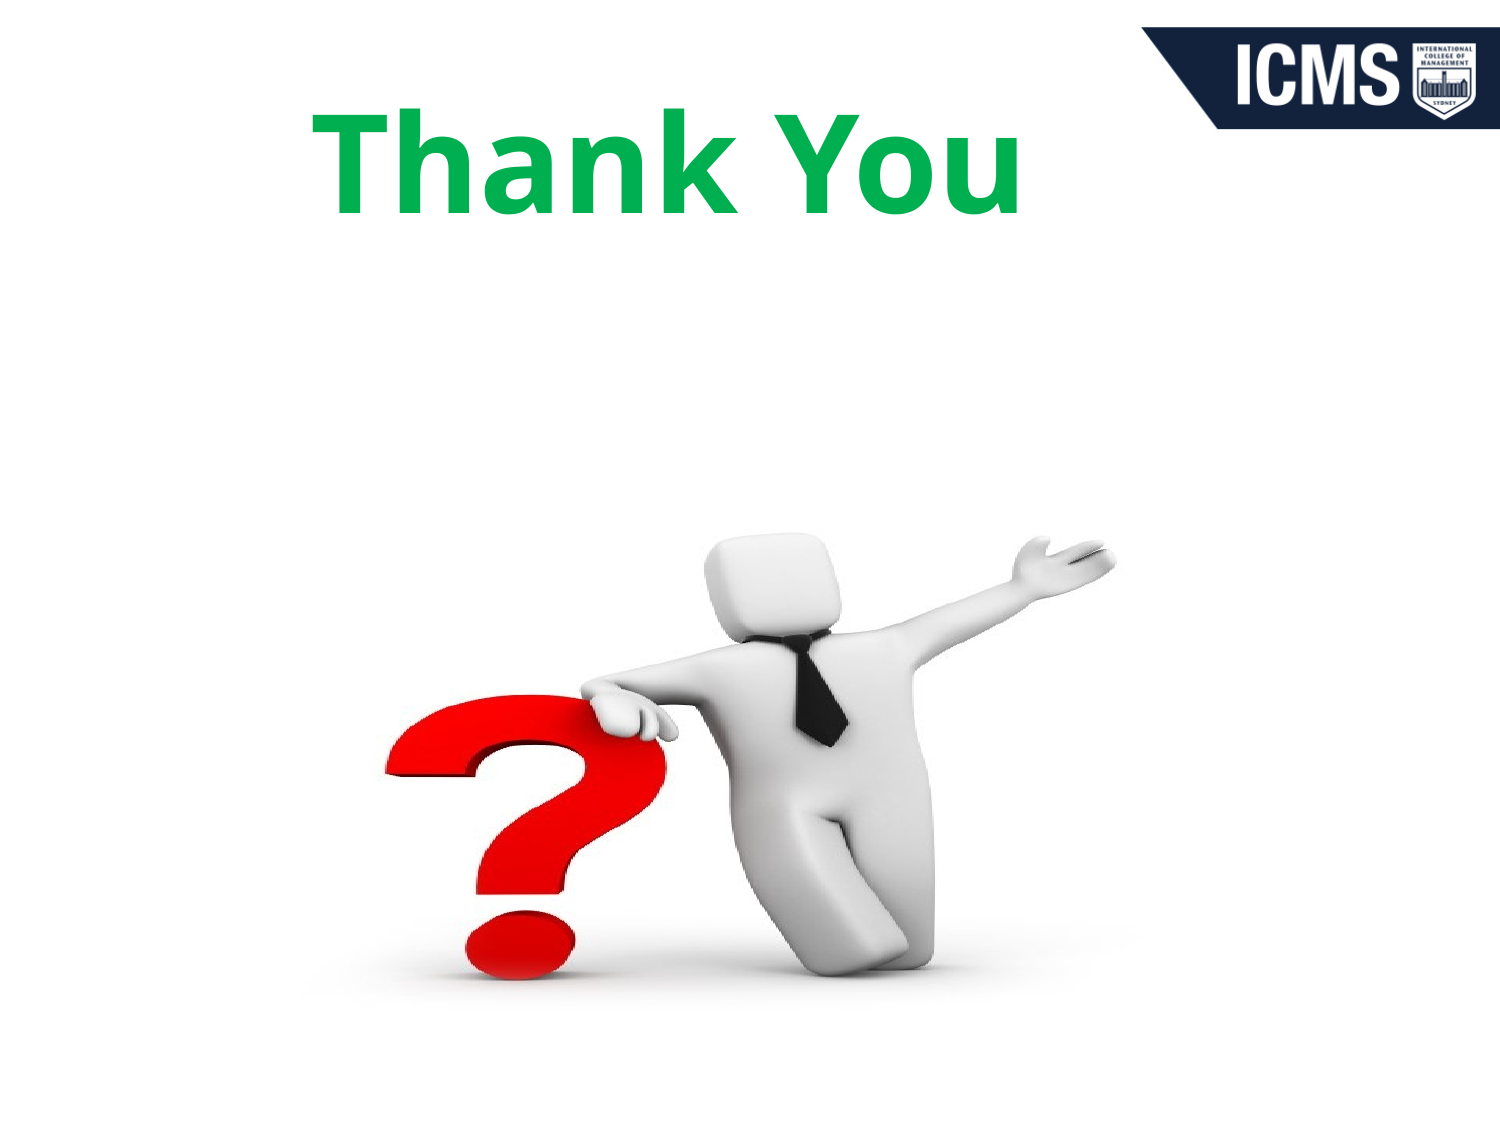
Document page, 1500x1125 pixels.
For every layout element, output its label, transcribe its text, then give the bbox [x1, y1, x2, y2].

title Thank You [103, 59, 1236, 278]
picture [0, 0, 1500, 189]
picture [124, 460, 1376, 1032]
